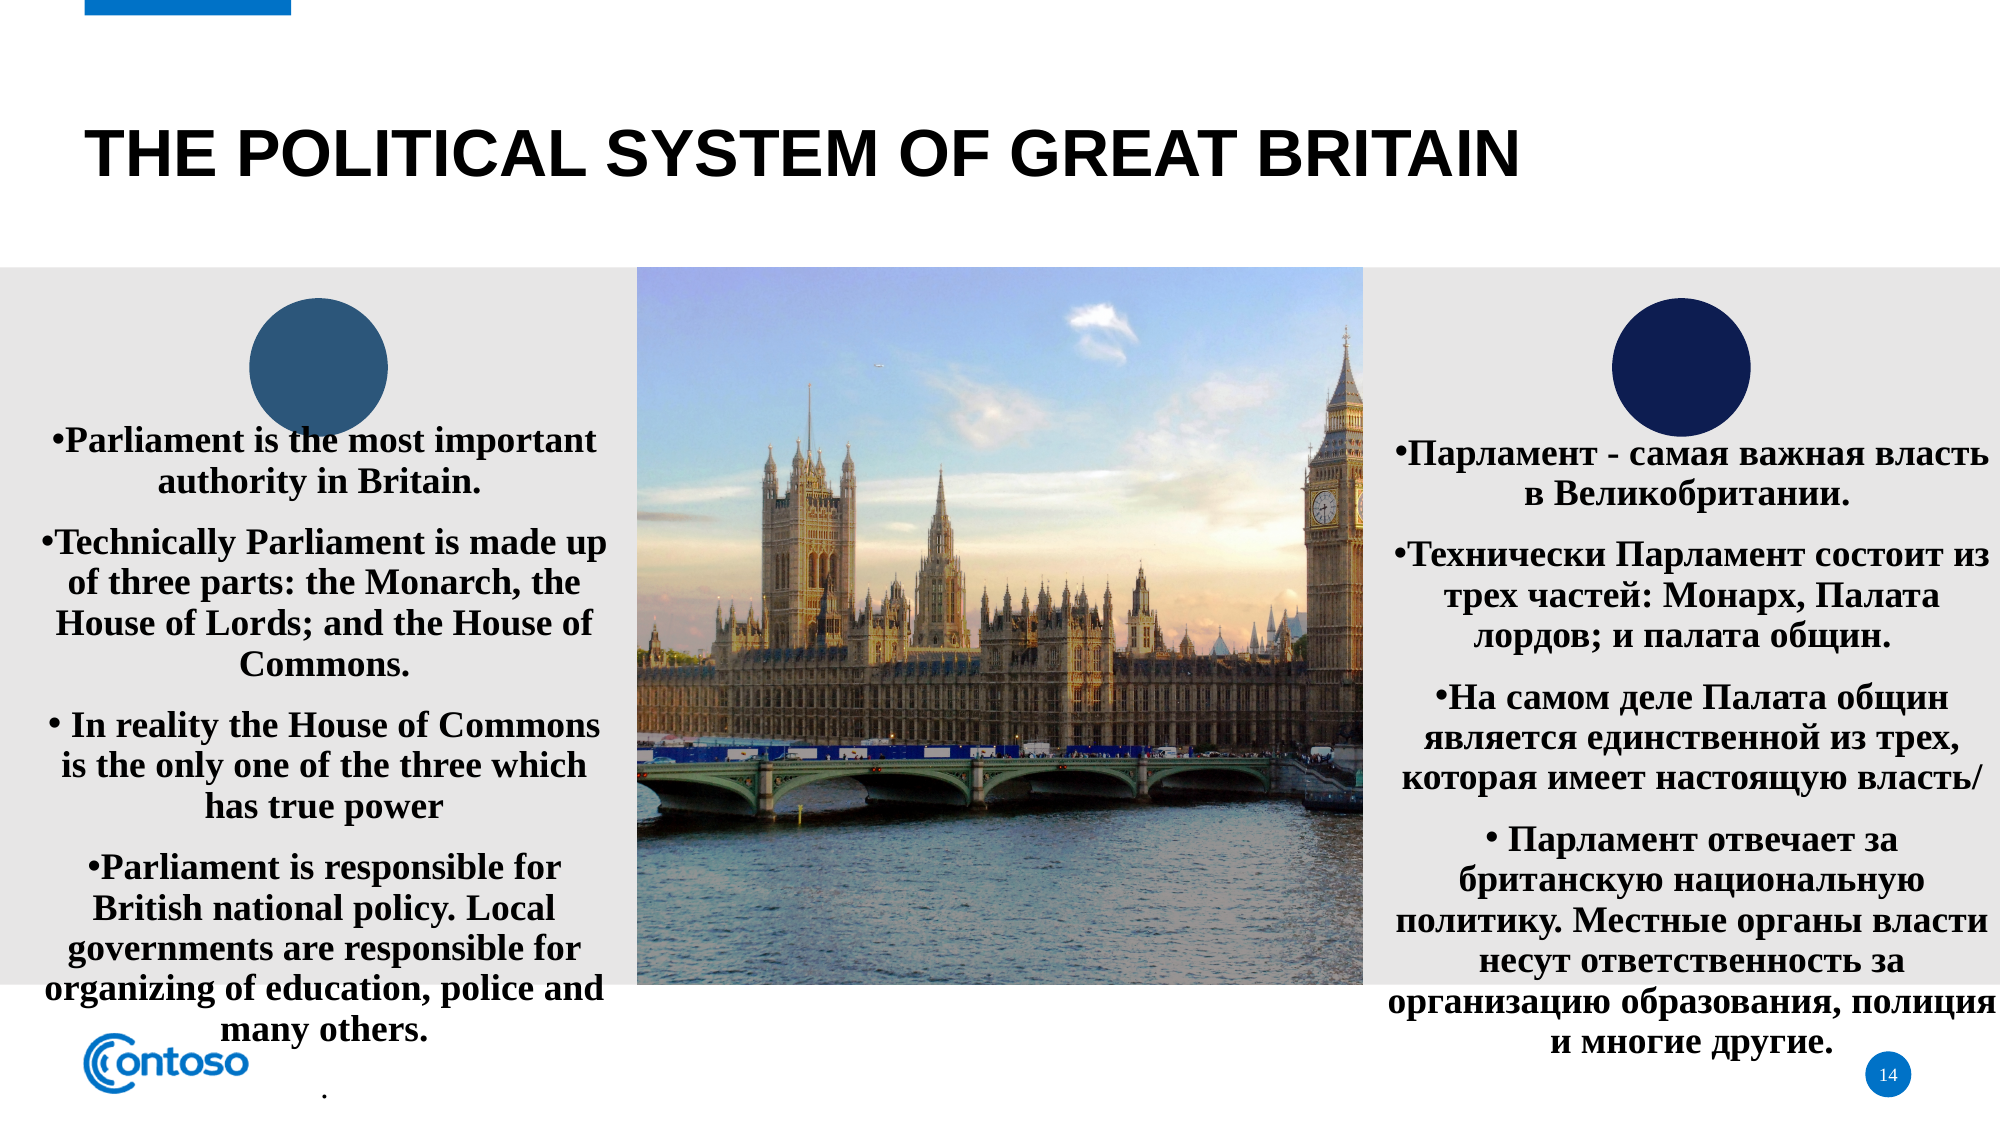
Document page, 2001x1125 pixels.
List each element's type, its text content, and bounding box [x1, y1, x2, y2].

picture [77, 1065, 254, 1095]
picture [636, 267, 1363, 985]
title The political system of Great Britain [84, 40, 1914, 192]
slide_number 14 [1864, 1059, 1913, 1090]
list Parliament is the most important authority in Britain. Technically Parliament is made up of three parts: the Monarch, the House of Lords; and the House of Commons. In reality the House of Commons is the only one of the three which has true power Parliament is responsible for British national policy. Local governments are responsible for organizing of education, police and many others. . [31, 420, 618, 1065]
list Парламент - самая важная власть в Великобритании. Технически Парламент состоит из трех частей: Монарх, Палата лордов; и палата общин. На самом деле Палата общин является единственной из трех, которая имеет настоящую власть/ Парламент отвечает за британскую национальную политику. Местные органы власти несут ответственность за организацию образования, полиция и многие другие. [1384, 432, 2000, 969]
